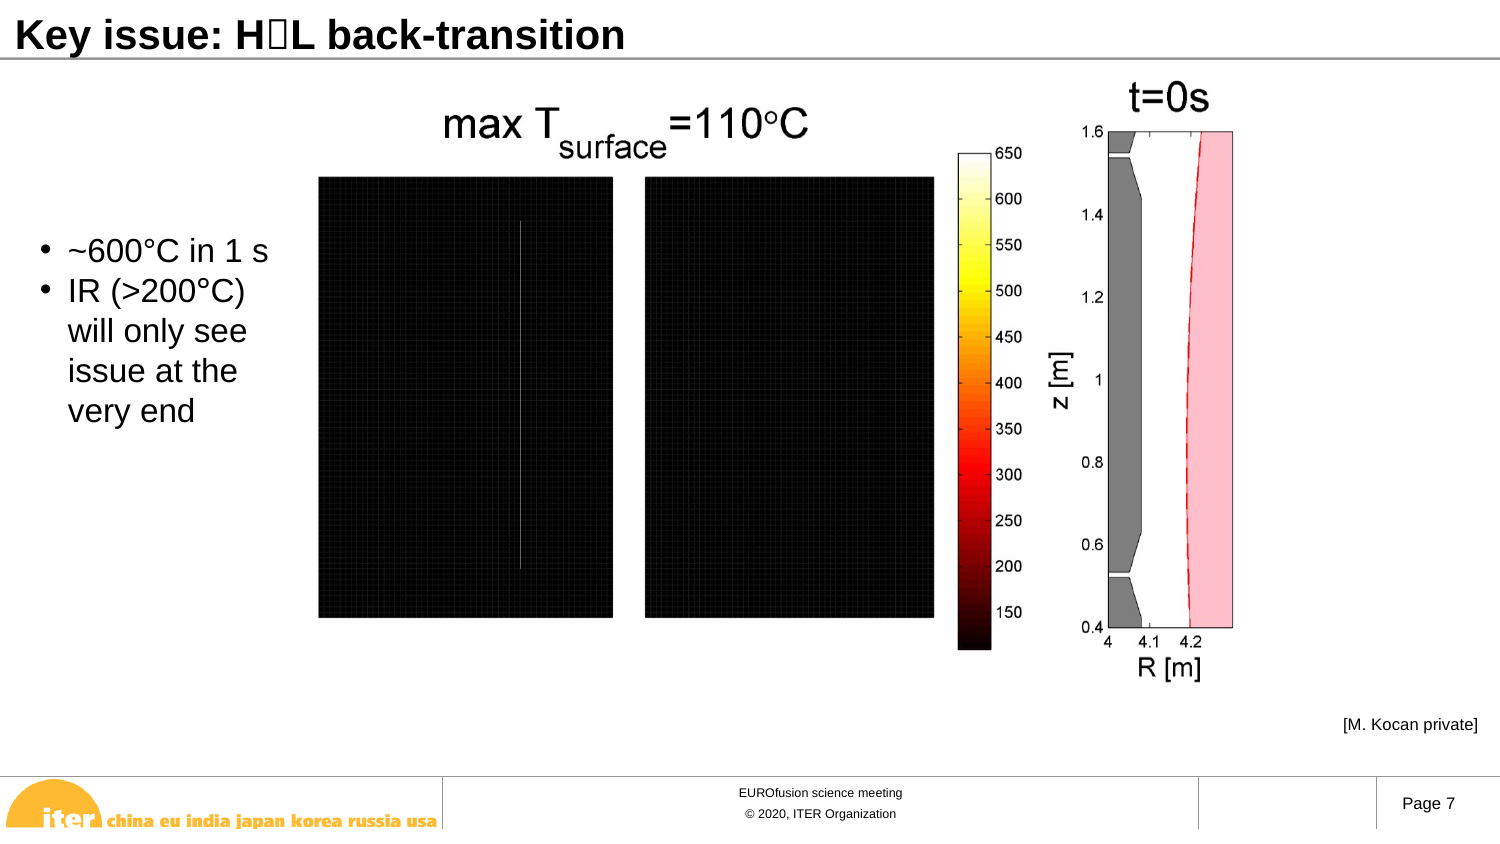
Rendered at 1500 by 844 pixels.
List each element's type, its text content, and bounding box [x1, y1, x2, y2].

text_box ~600°C in 1 s IR (>200°C) will only see issue at the very end [24, 221, 300, 437]
picture [5, 779, 104, 828]
title Key issue: HL back-transition [0, 0, 1500, 60]
text_box [M. Kocan private] [1328, 706, 1494, 742]
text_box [316, 72, 1249, 688]
picture [106, 812, 438, 829]
